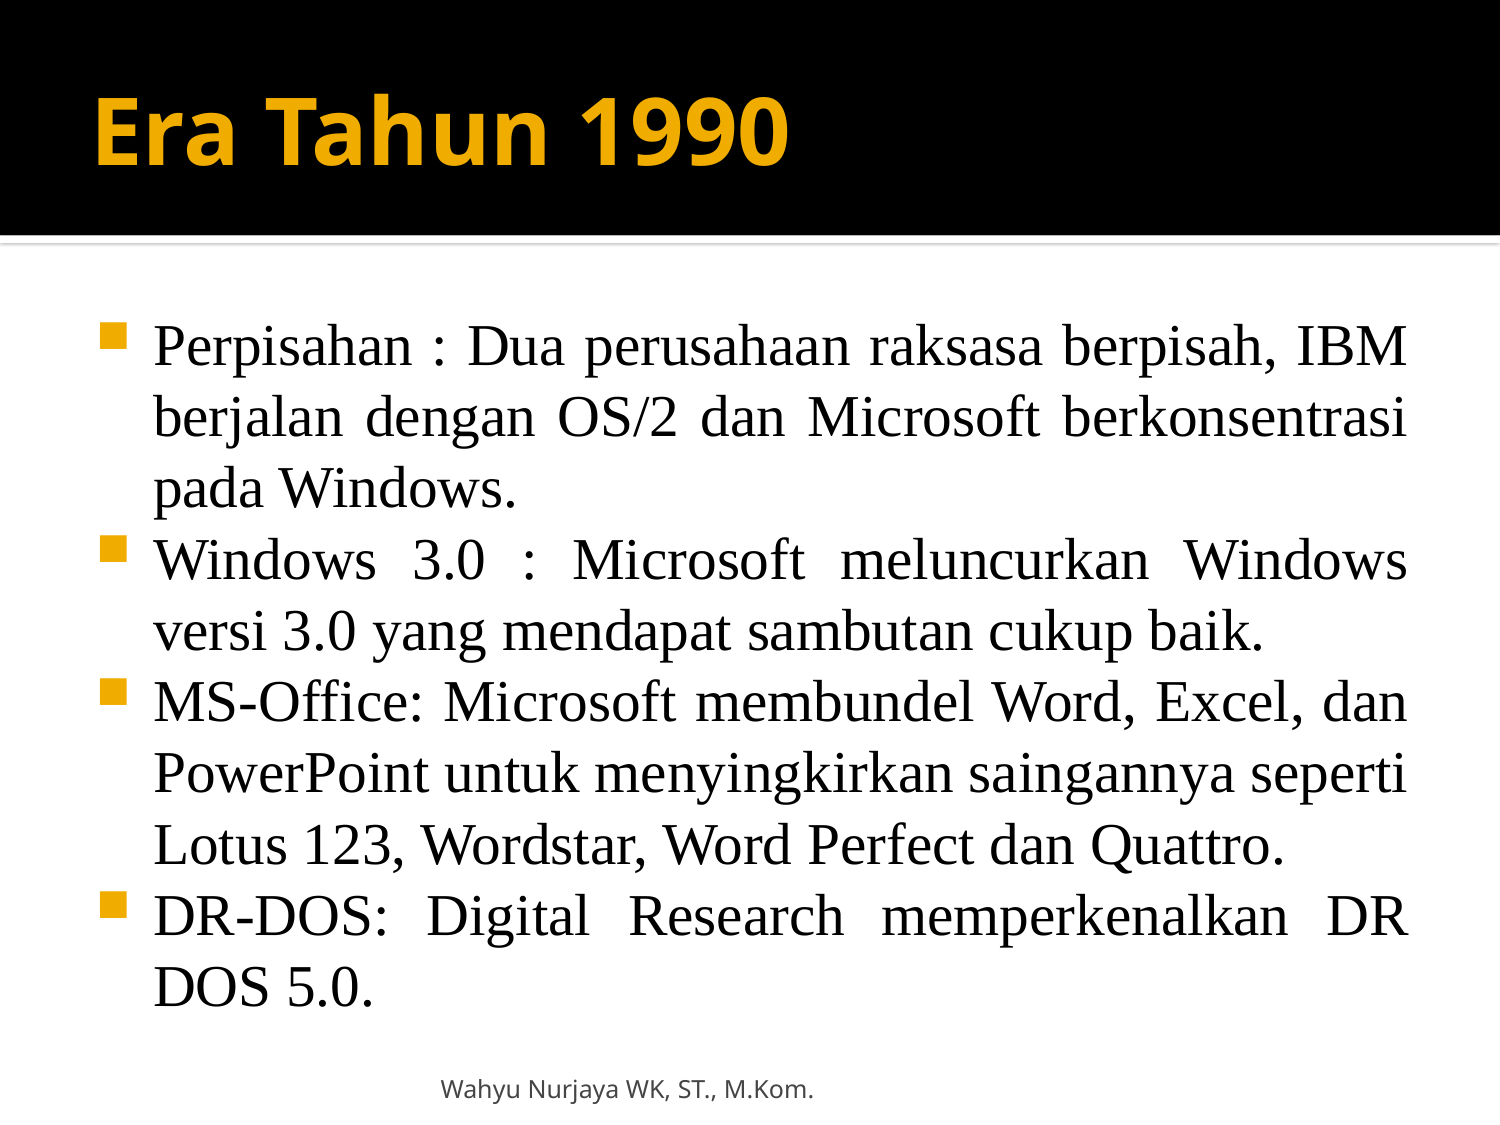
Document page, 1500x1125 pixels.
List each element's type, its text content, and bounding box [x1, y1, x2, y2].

footer Wahyu Nurjaya WK, ST., M.Kom. [433, 1062, 1337, 1108]
list Perpisahan : Dua perusahaan raksasa berpisah, IBM berjalan dengan OS/2 dan Microsoft berkonsentrasi pada Windows. Windows 3.0 : Microsoft meluncurkan Windows versi 3.0 yang mendapat sambutan cukup baik. MS-Office: Microsoft membundel Word, Excel, dan PowerPoint untuk menyingkirkan saingannya seperti Lotus 123, Wordstar, Word Perfect dan Quattro. DR-DOS: Digital Research memperkenalkan DR DOS 5.0. [75, 291, 1425, 1050]
title Era Tahun 1990 [75, 25, 1425, 231]
